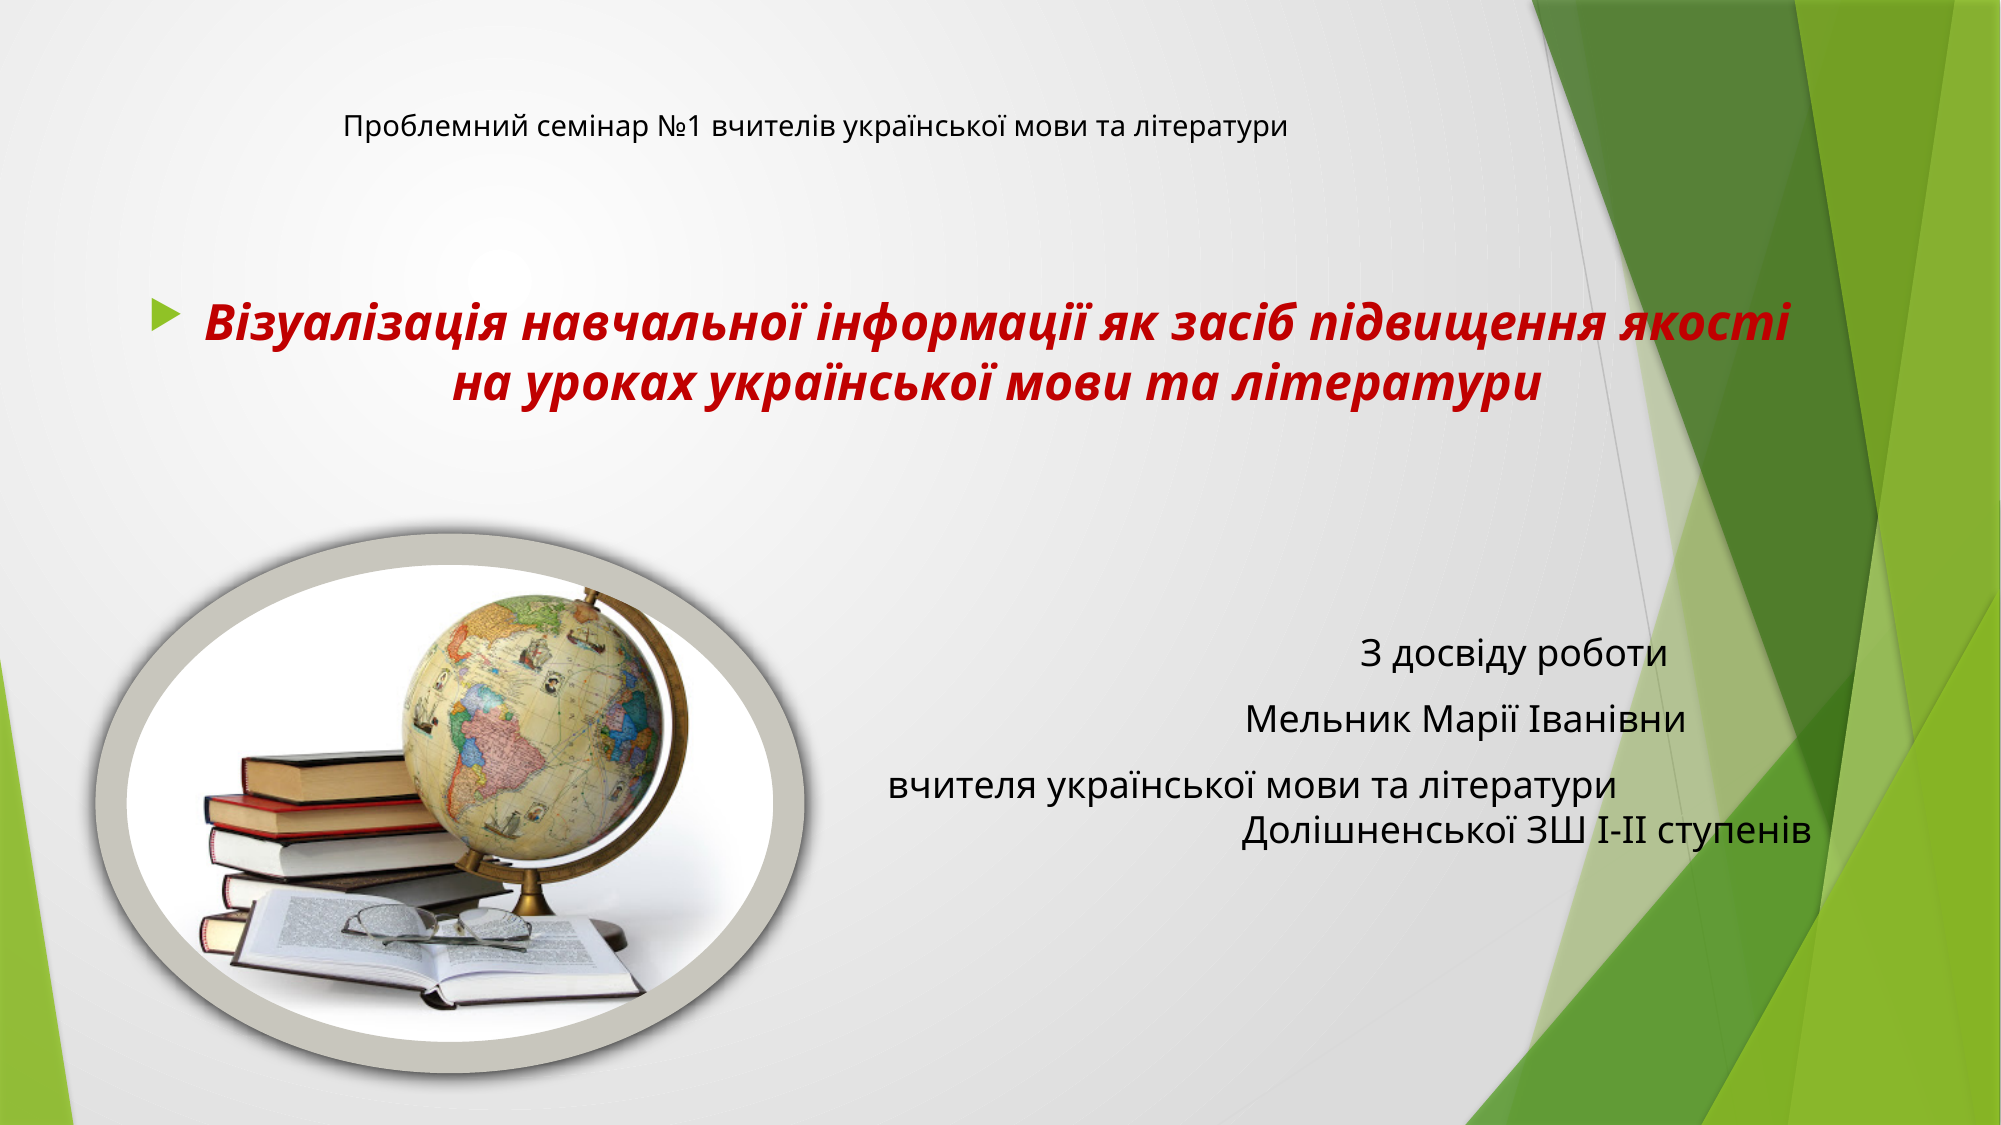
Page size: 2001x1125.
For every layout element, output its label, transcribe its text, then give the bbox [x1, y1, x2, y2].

picture [110, 548, 790, 1059]
list Візуалізація навчальної інформації як засіб підвищення якості на уроках української мови та літератури З досвіду роботи Мельник Марії Іванівни вчителя української мови та літератури Долішненської ЗШ І-ІІ ступенів [111, 282, 1829, 1076]
title Проблемний семінар №1 вчителів української мови та літератури [111, 99, 1522, 282]
